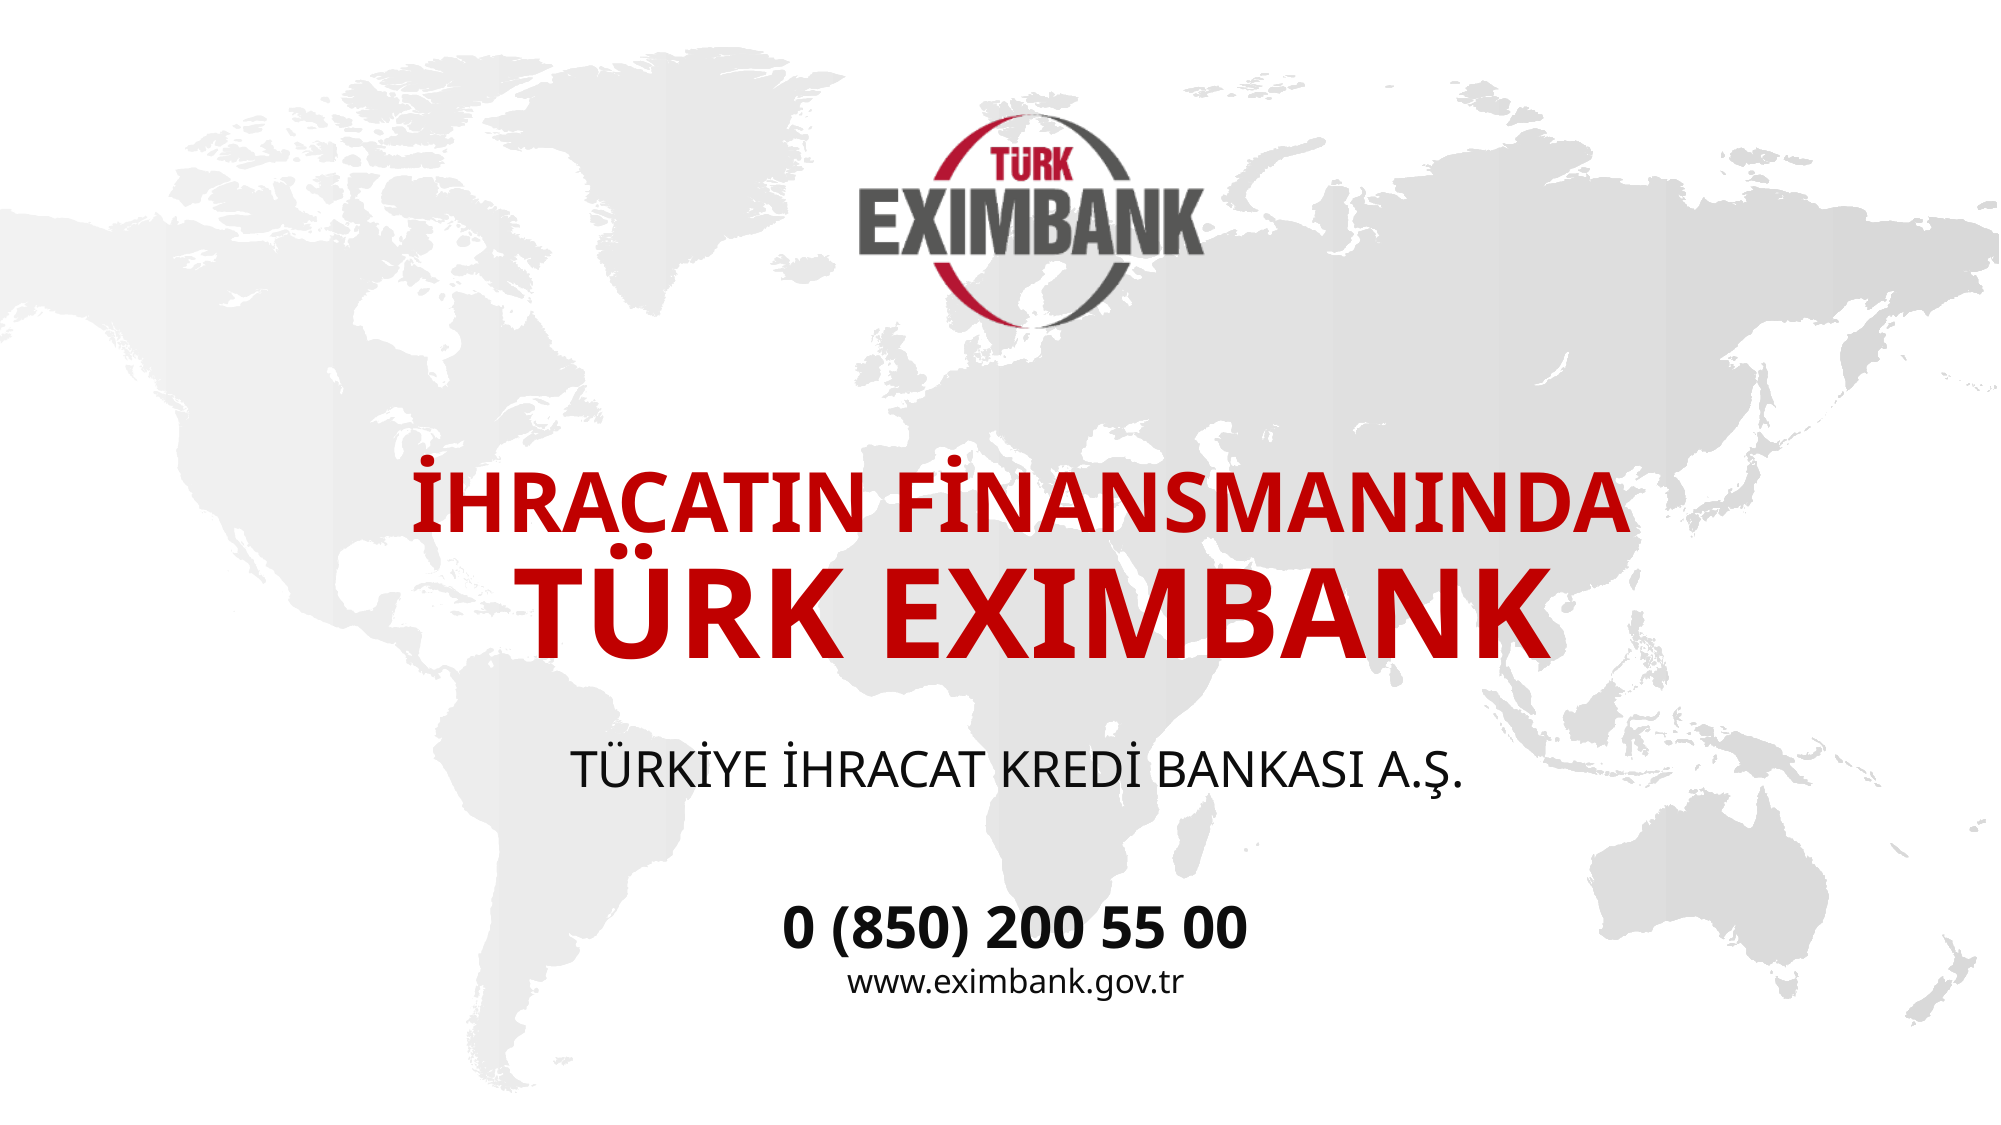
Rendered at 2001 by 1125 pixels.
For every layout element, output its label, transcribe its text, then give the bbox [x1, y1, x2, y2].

title İHRACATIN FİNANSMANINDA TÜRK EXıMBANK [232, 562, 1833, 764]
text_box 0 (850) 200 55 00 www.eximbank.gov.tr [516, 883, 1516, 1008]
picture [858, 113, 1206, 330]
text_box TÜRKİYE İHRACAT KREDİ BANKASI A.Ş. [517, 730, 1518, 806]
